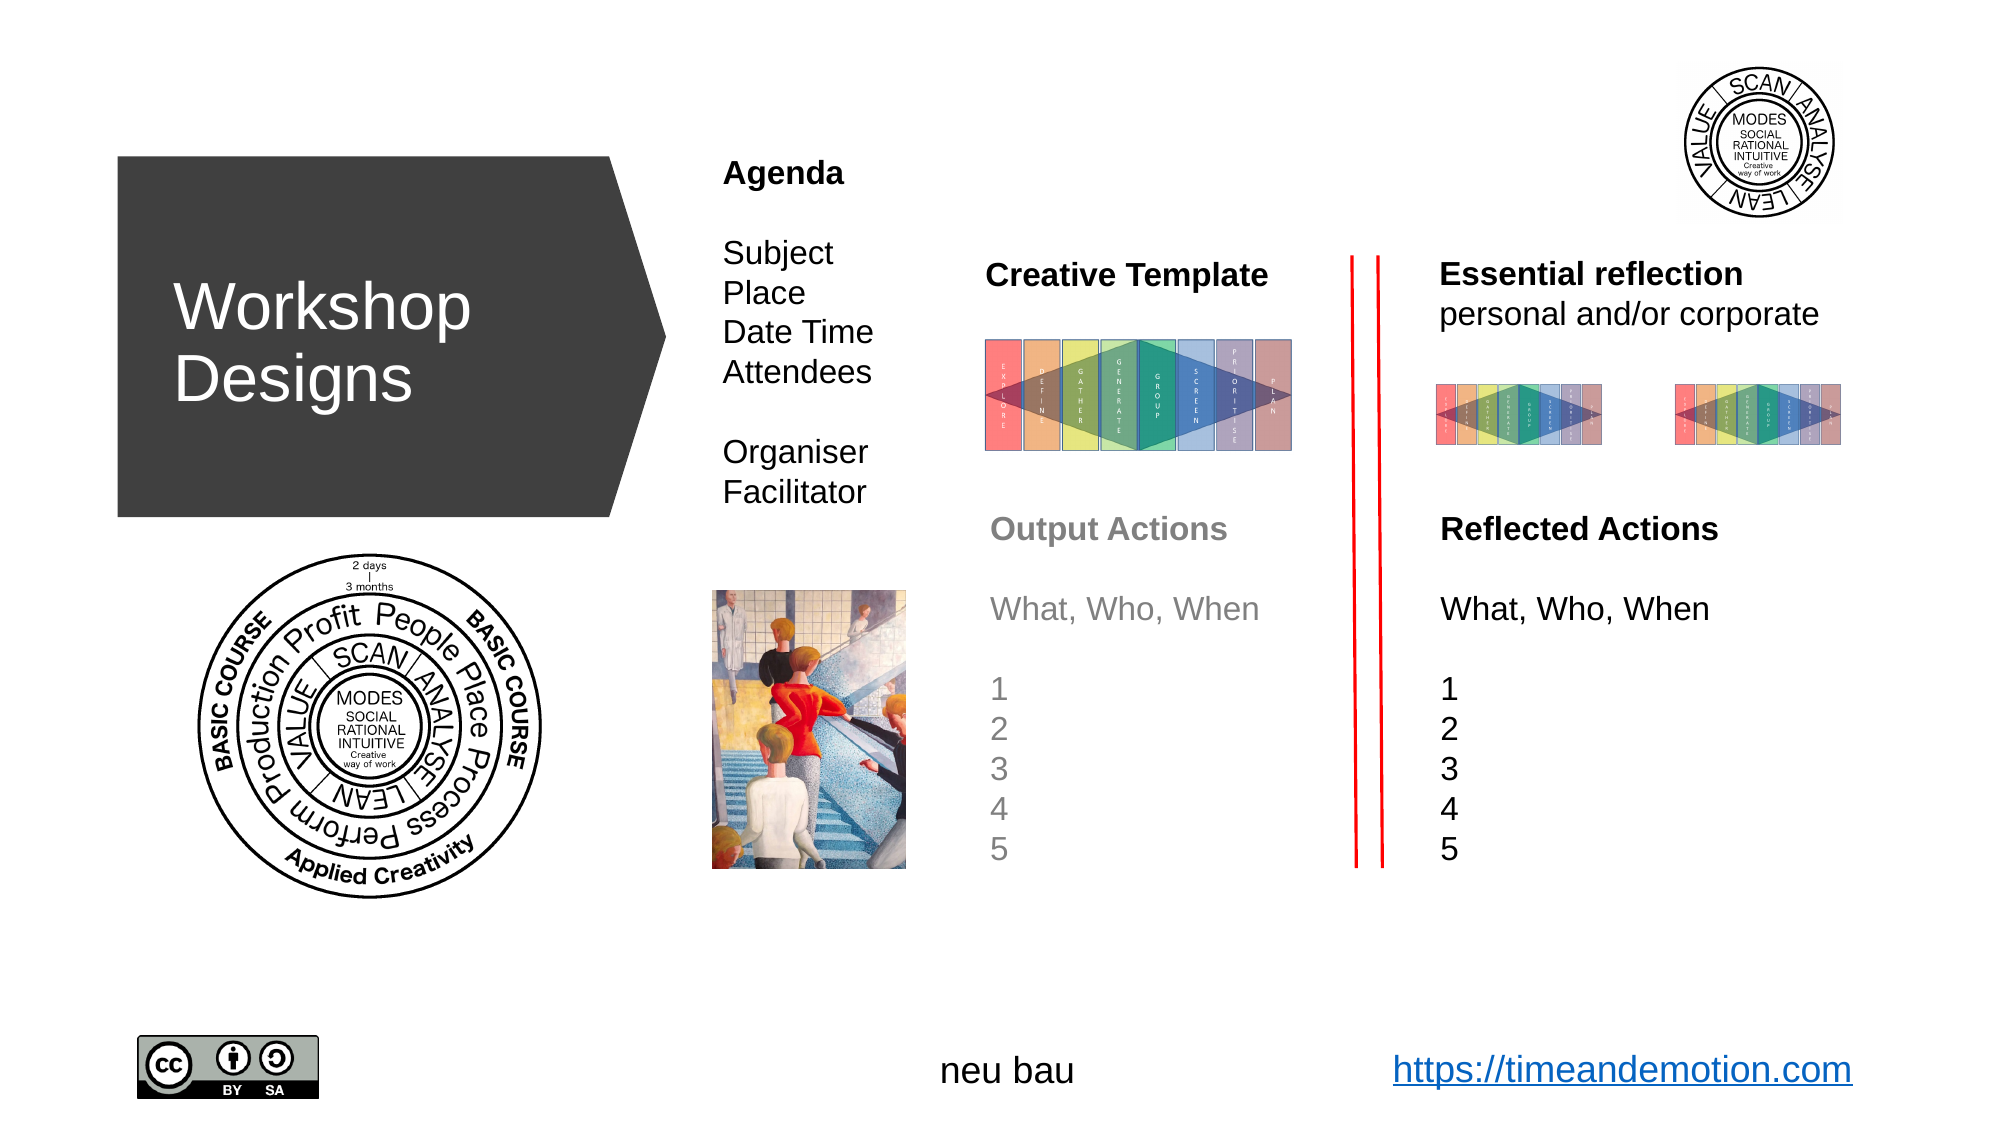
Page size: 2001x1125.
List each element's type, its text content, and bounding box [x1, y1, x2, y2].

picture [1674, 383, 1842, 447]
title Workshop Designs [158, 197, 597, 490]
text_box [1351, 255, 1357, 869]
picture [1435, 383, 1603, 447]
text_box Creative Template [970, 246, 1285, 301]
text_box Essential reflection personal and/or corporate [1424, 245, 1845, 340]
text_box [116, 155, 668, 519]
picture [712, 590, 906, 869]
picture [983, 337, 1294, 455]
text_box Output Actions What, Who, When 1 2 3 4 5 [975, 500, 1276, 875]
text_box Agenda Subject Place Date Time Attendees Organiser Facilitator [707, 143, 890, 638]
text_box Reflected Actions What, Who, When 1 2 3 4 5 [1425, 500, 1735, 875]
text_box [1377, 255, 1383, 869]
picture [137, 1035, 319, 1099]
picture [1676, 61, 1843, 224]
picture [195, 551, 544, 901]
